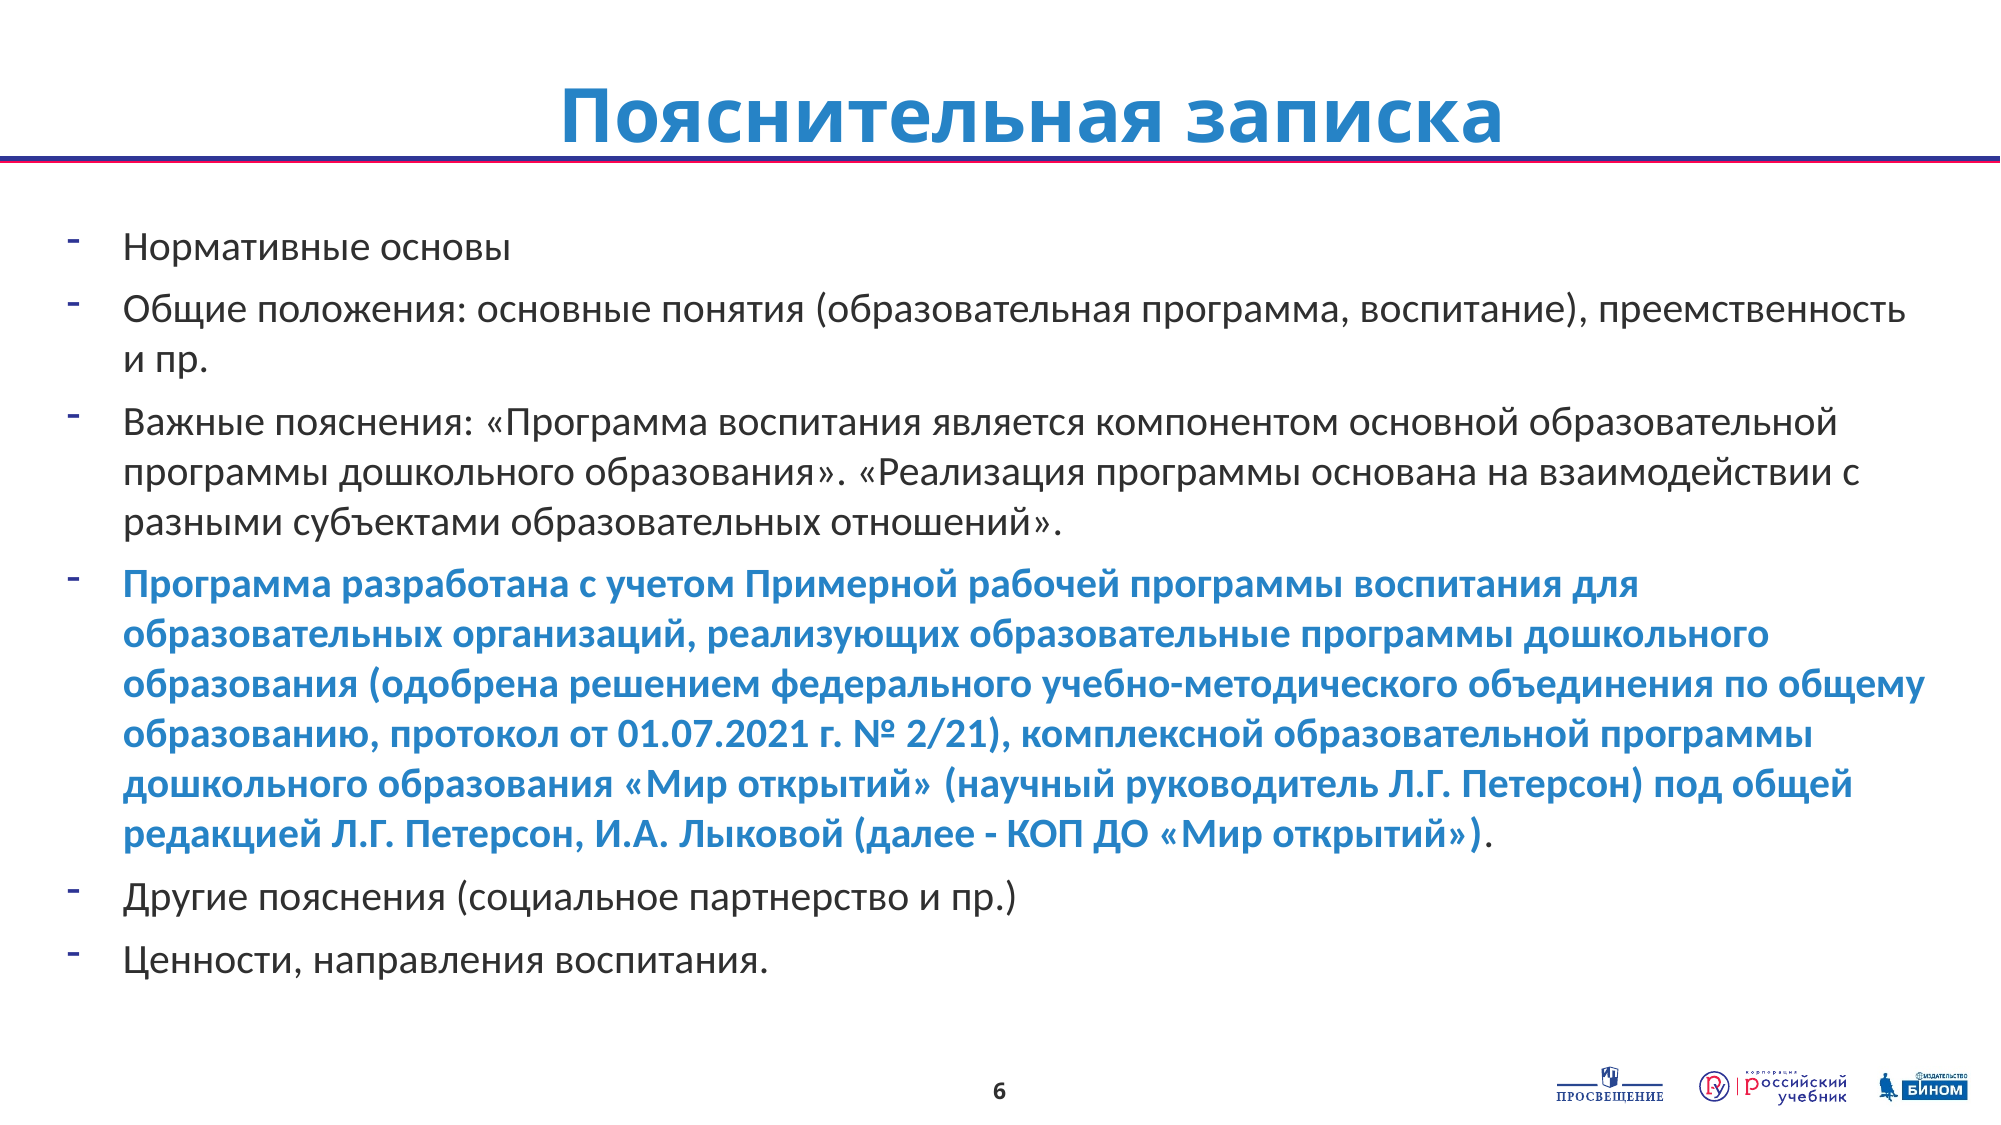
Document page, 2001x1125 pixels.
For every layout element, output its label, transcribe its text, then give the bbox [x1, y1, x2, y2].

picture [1877, 1066, 1971, 1107]
title Пояснительная записка [137, 59, 1928, 206]
list Нормативные основы Общие положения: основные понятия (образовательная программа, воспитание), преемственность и пр. Важные пояснения: «Программа воспитания является компонентом основной образовательной программы дошкольного образования». «Реализация программы основана на взаимодействии с разными субъектами образовательных отношений». Программа разработана с учетом Примерной рабочей программы воспитания для образовательных организаций, реализующих образовательные программы дошкольного образования (одобрена решением федерального учебно-методического объединения по общему образованию, протокол от 01.07.2021 г. № 2/21), комплексной образовательной программы дошкольного образования «Мир открытий» (научный руководитель Л.Г. Петерсон) под общей редакцией Л.Г. Петерсон, И.А. Лыковой (далее - КОП ДО «Мир открытий»). Другие пояснения (социальное партнерство и пр.) Ценности, направления воспитания. [54, 206, 1945, 1034]
